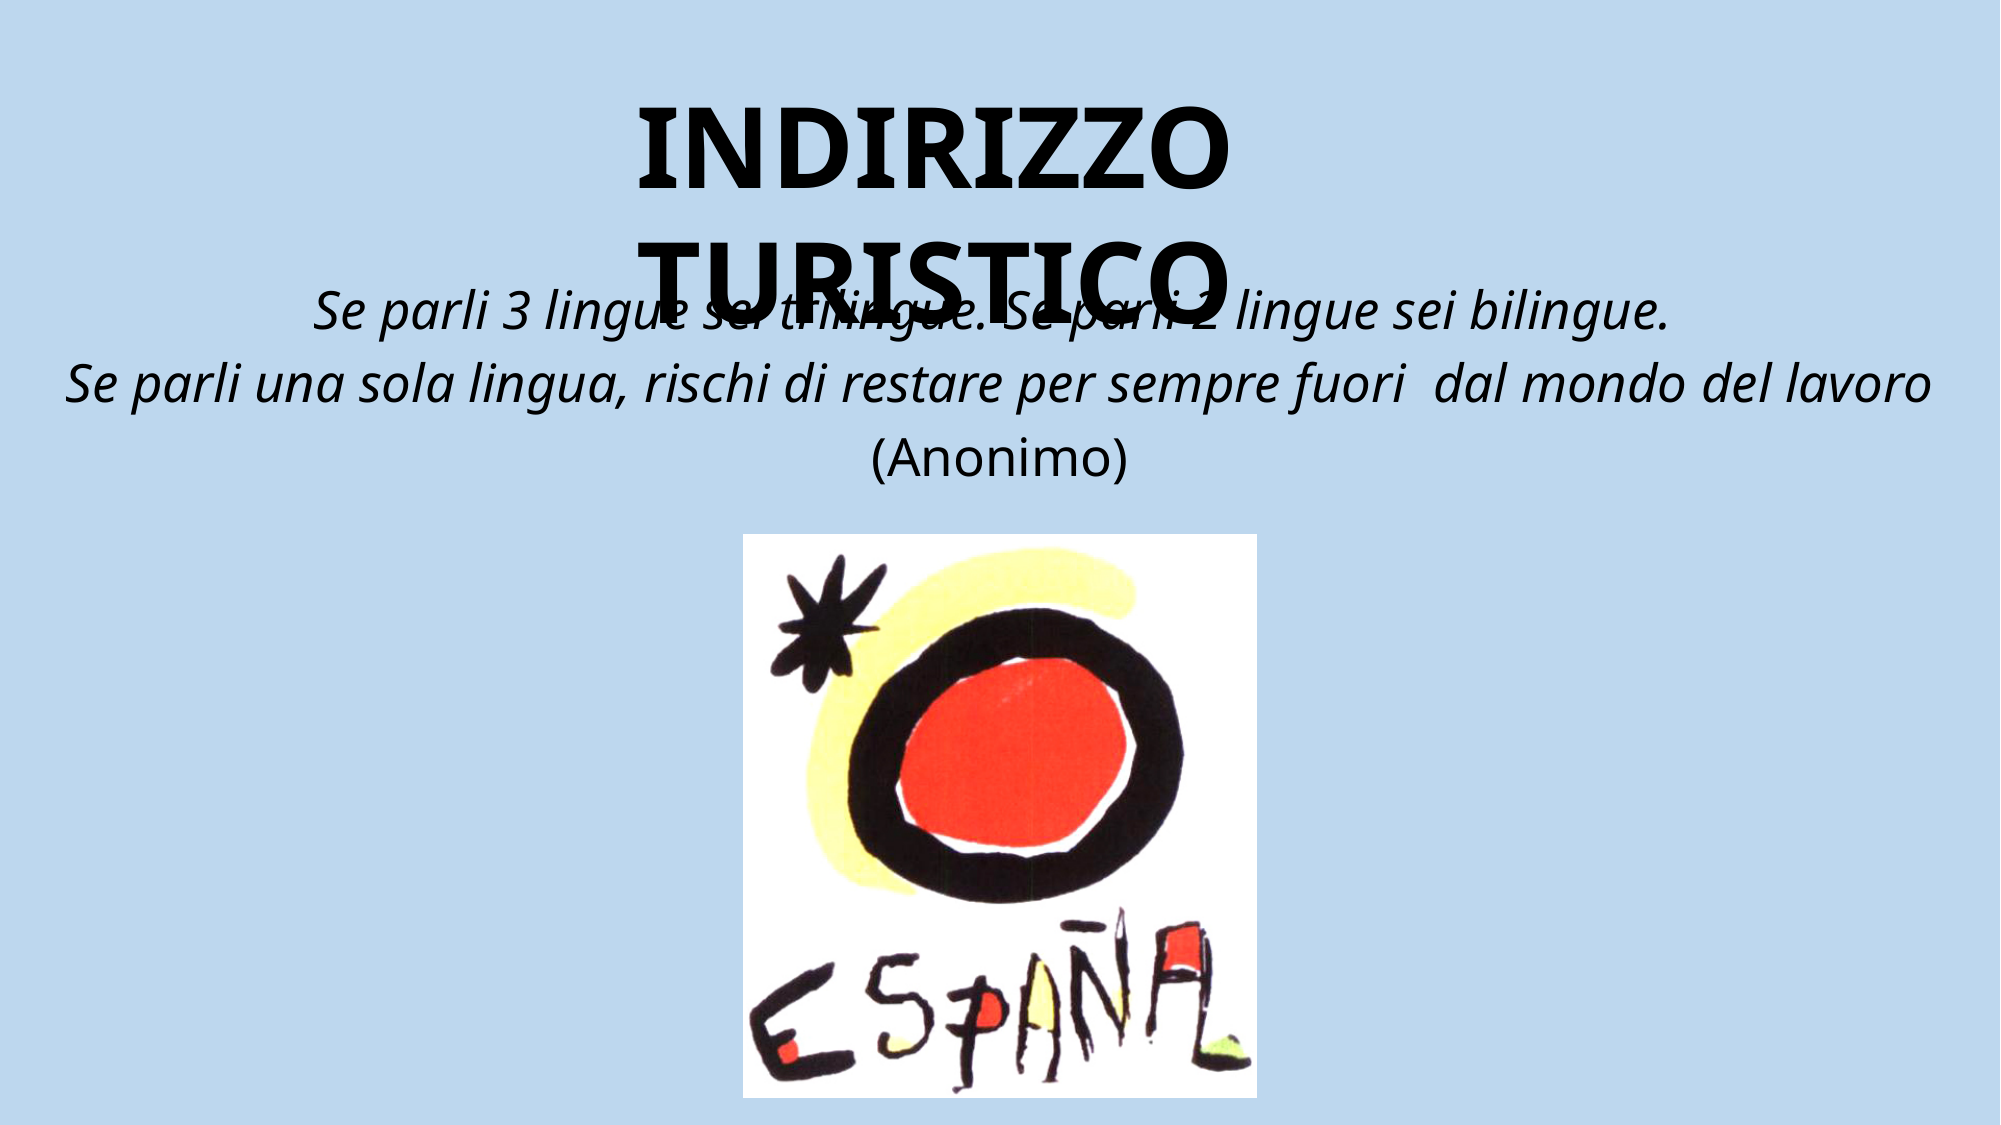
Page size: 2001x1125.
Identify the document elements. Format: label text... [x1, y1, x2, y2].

text_box Se parli 3 lingue sei trilingue. Se parli 2 lingue sei bilingue. Se parli una sola lingua, rischi di restare per sempre fuori dal mondo del lavoro (Anonimo) [0, 276, 2000, 535]
text_box INDIRIZZO TURISTICO [621, 68, 1476, 276]
picture [742, 534, 1257, 1098]
